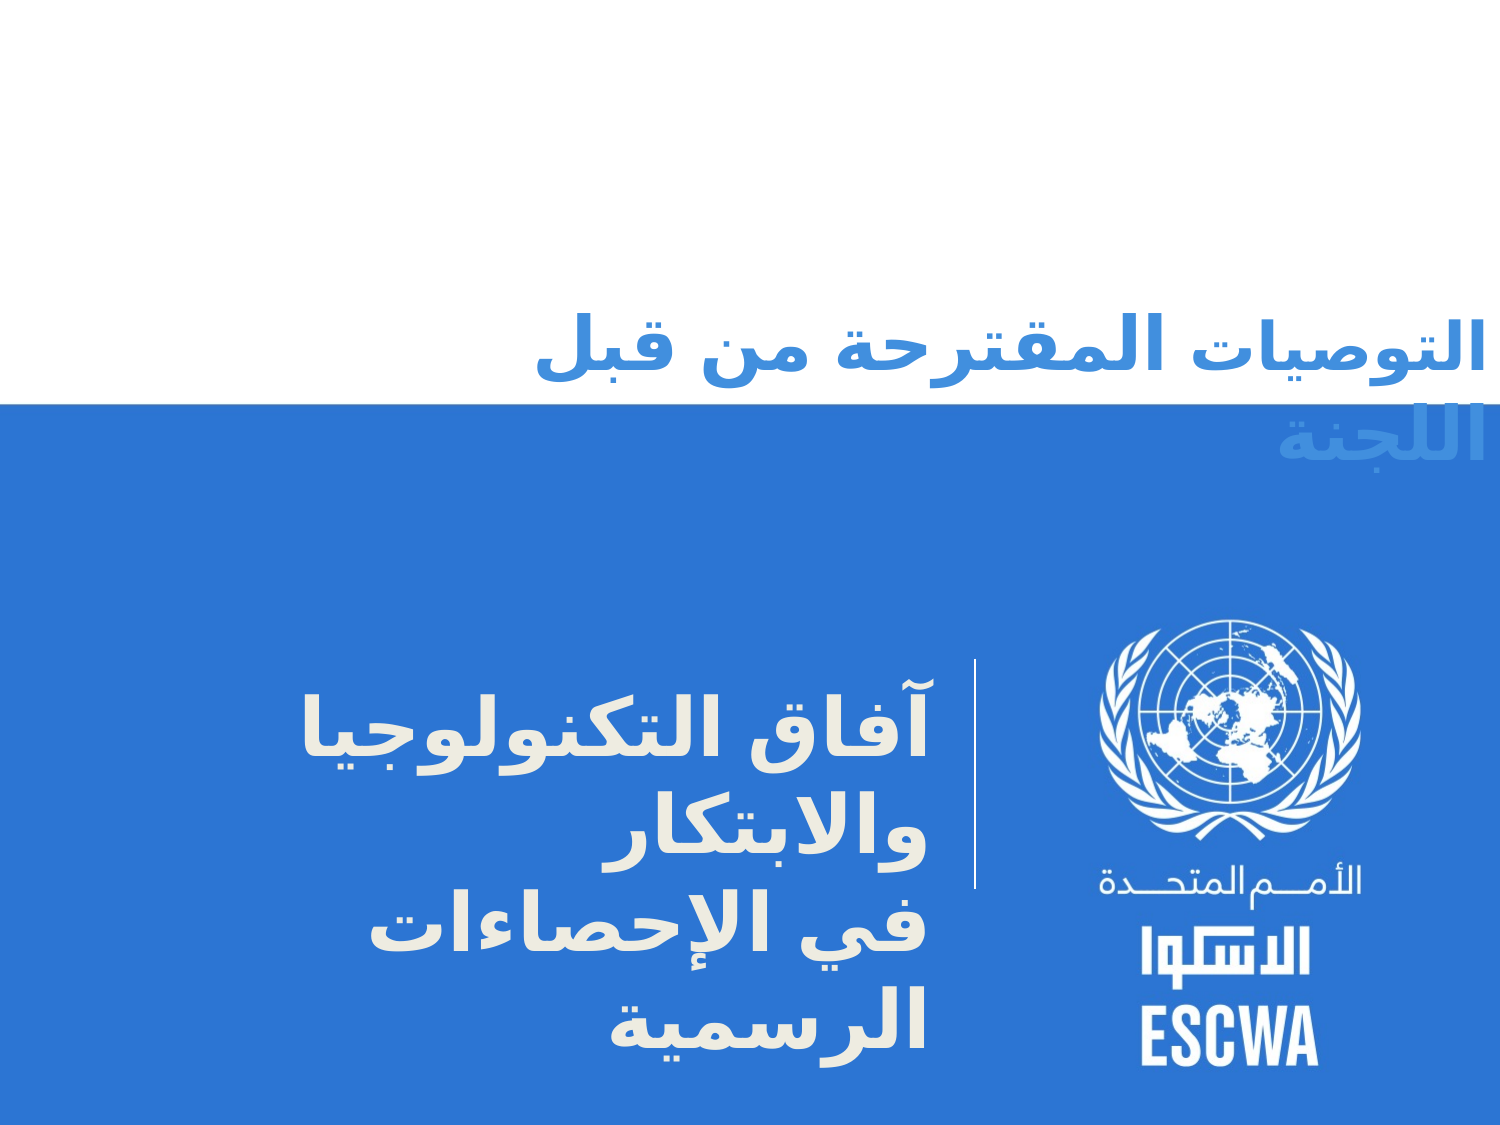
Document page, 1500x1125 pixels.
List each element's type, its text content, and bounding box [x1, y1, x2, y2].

text_box آفاق التكنولوجيا والابتكار في الإحصاءات الرسمية [230, 667, 947, 1073]
title التوصيات المقترحة من قبل اللجنة [403, 295, 1491, 400]
picture [0, 0, 1500, 1125]
